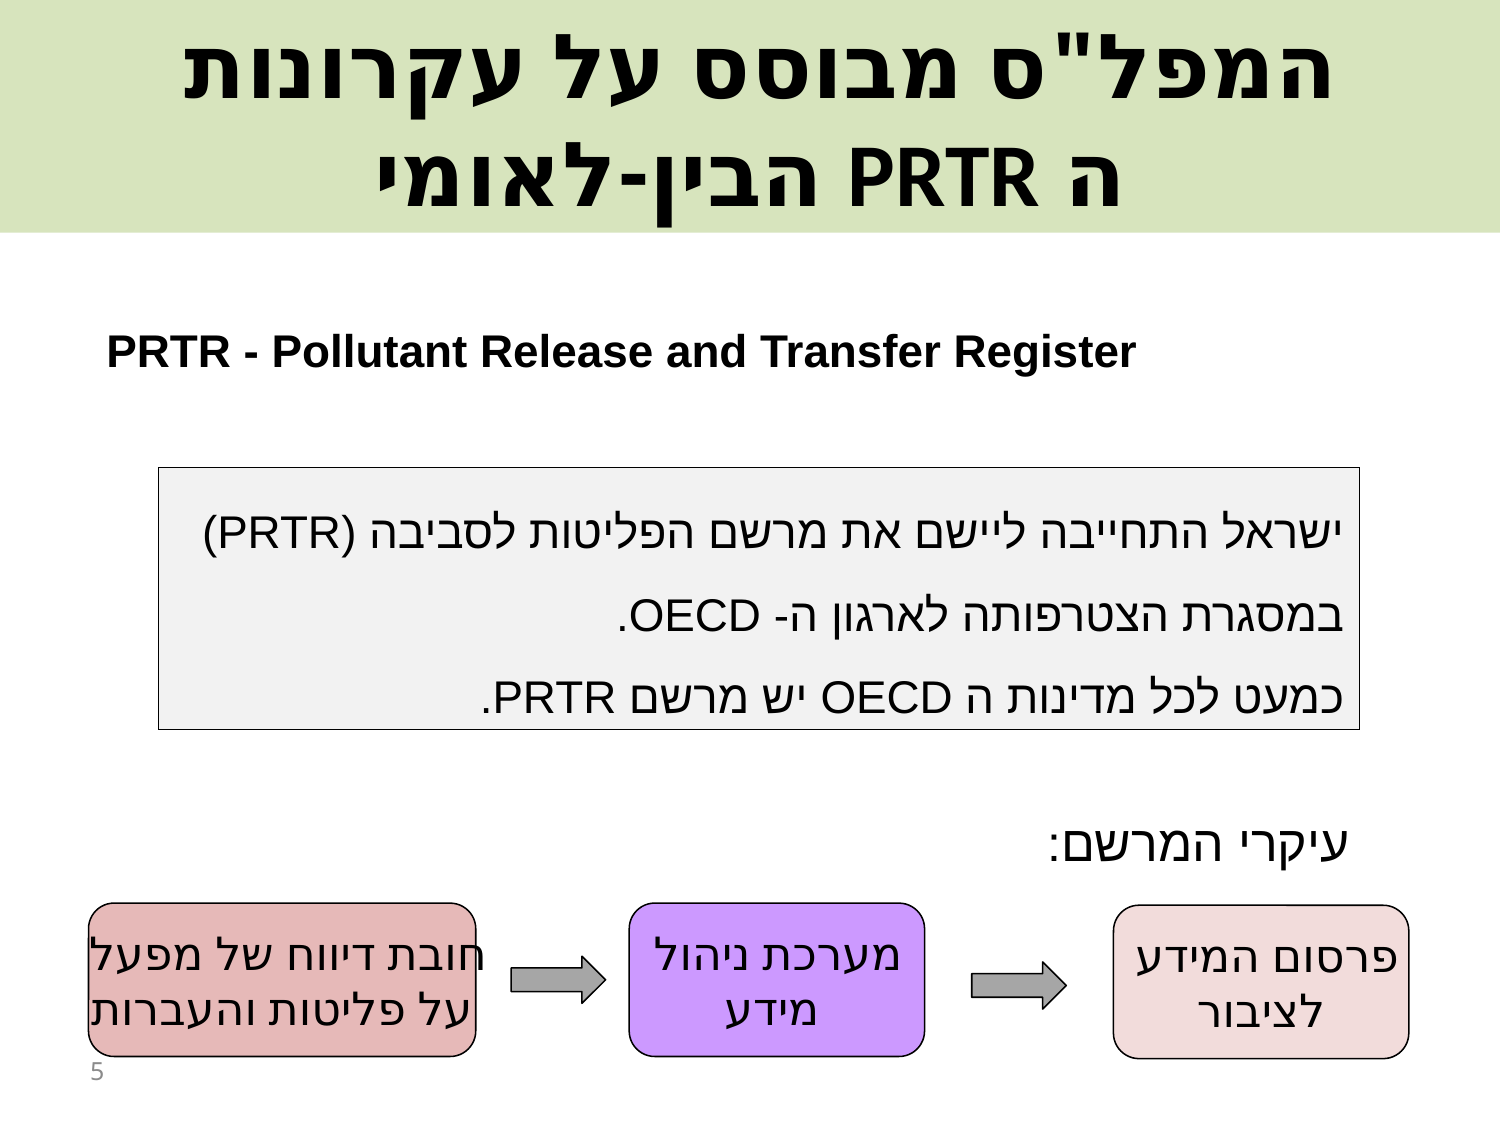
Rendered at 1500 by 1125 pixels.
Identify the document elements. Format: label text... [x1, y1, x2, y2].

slide_number 5 [75, 1042, 425, 1103]
text_box עיקרי המרשם: [714, 803, 1365, 879]
title המפל"ס מבוסס על עקרונות ה PRTR הבין-לאומי [0, 0, 1500, 233]
text_box PRTR - Pollutant Release and Transfer Register [91, 314, 1188, 386]
text_box ישראל התחייבה ליישם את מרשם הפליטות לסביבה (PRTR) במסגרת הצטרפותה לארגון ה- OECD. כמעט לכל מדינות ה OECD יש מרשם PRTR. [158, 467, 1360, 730]
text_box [88, 902, 1410, 1059]
